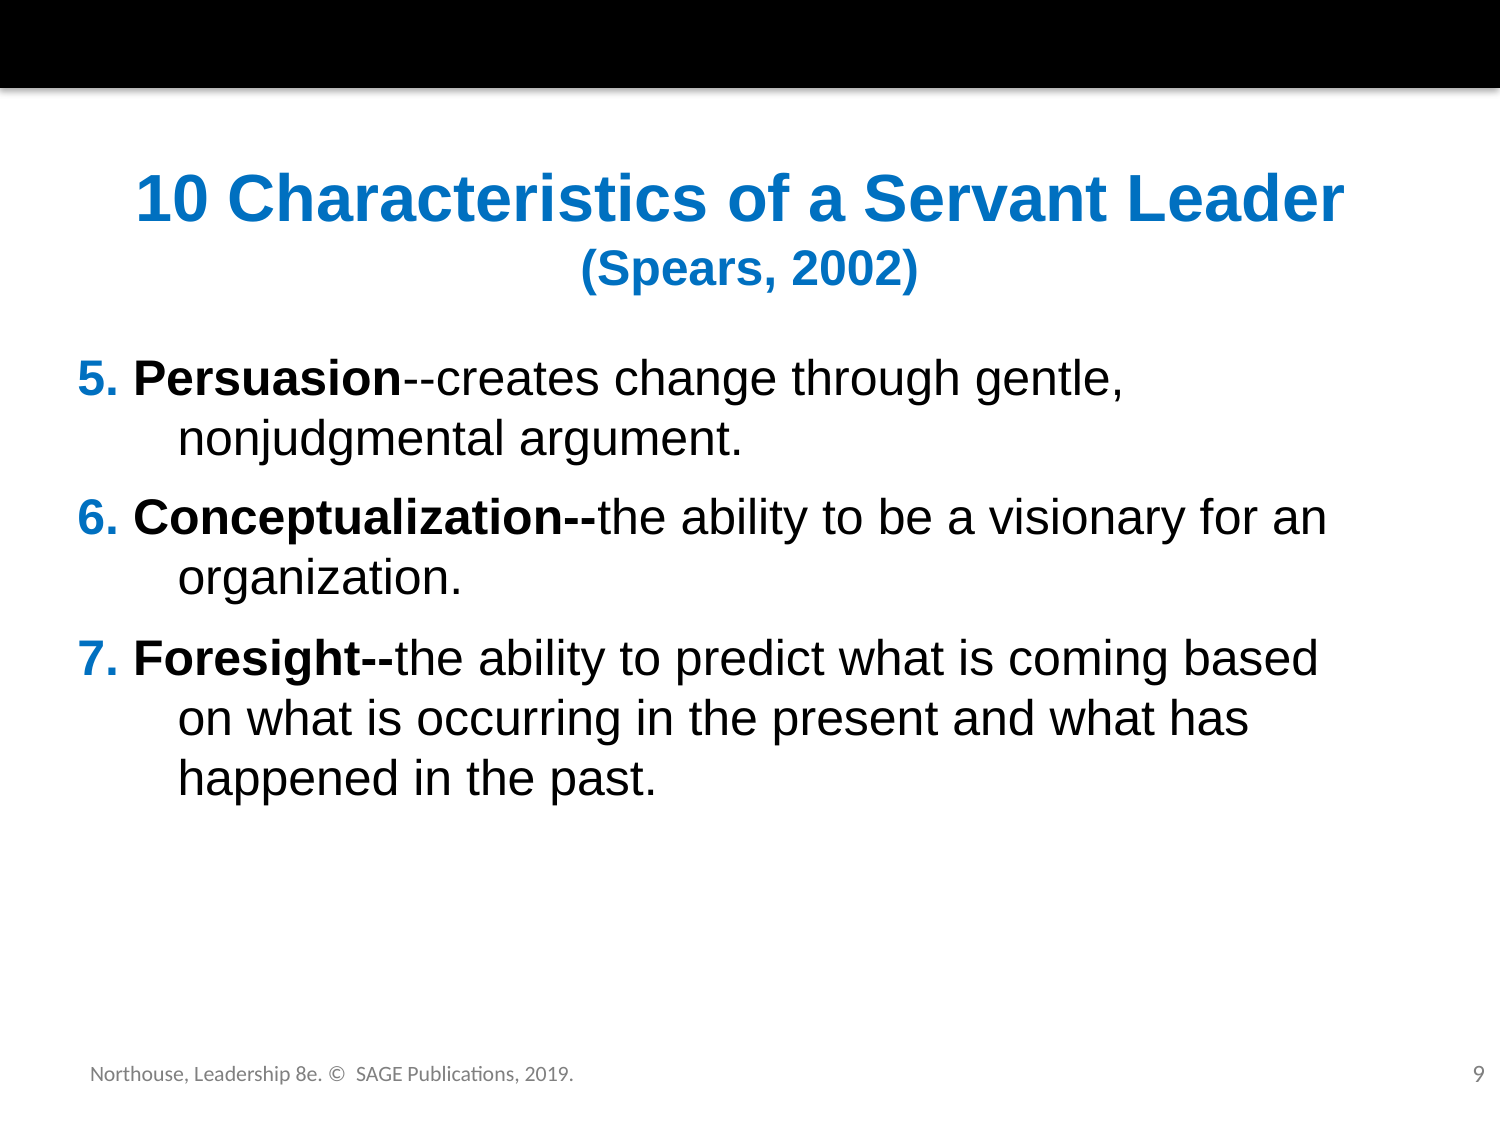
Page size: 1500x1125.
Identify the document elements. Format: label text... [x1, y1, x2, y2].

title 10 Characteristics of a Servant Leader (Spears, 2002) [49, 162, 1451, 288]
list 5. Persuasion--creates change through gentle, nonjudgmental argument. 6. Conceptualization--the ability to be a visionary for an organization. 7. Foresight--the ability to predict what is coming based on what is occurring in the present and what has happened in the past. [62, 337, 1388, 826]
footer Northouse, Leadership 8e. © SAGE Publications, 2019. [75, 1042, 1088, 1103]
slide_number 9 [1162, 1042, 1500, 1103]
